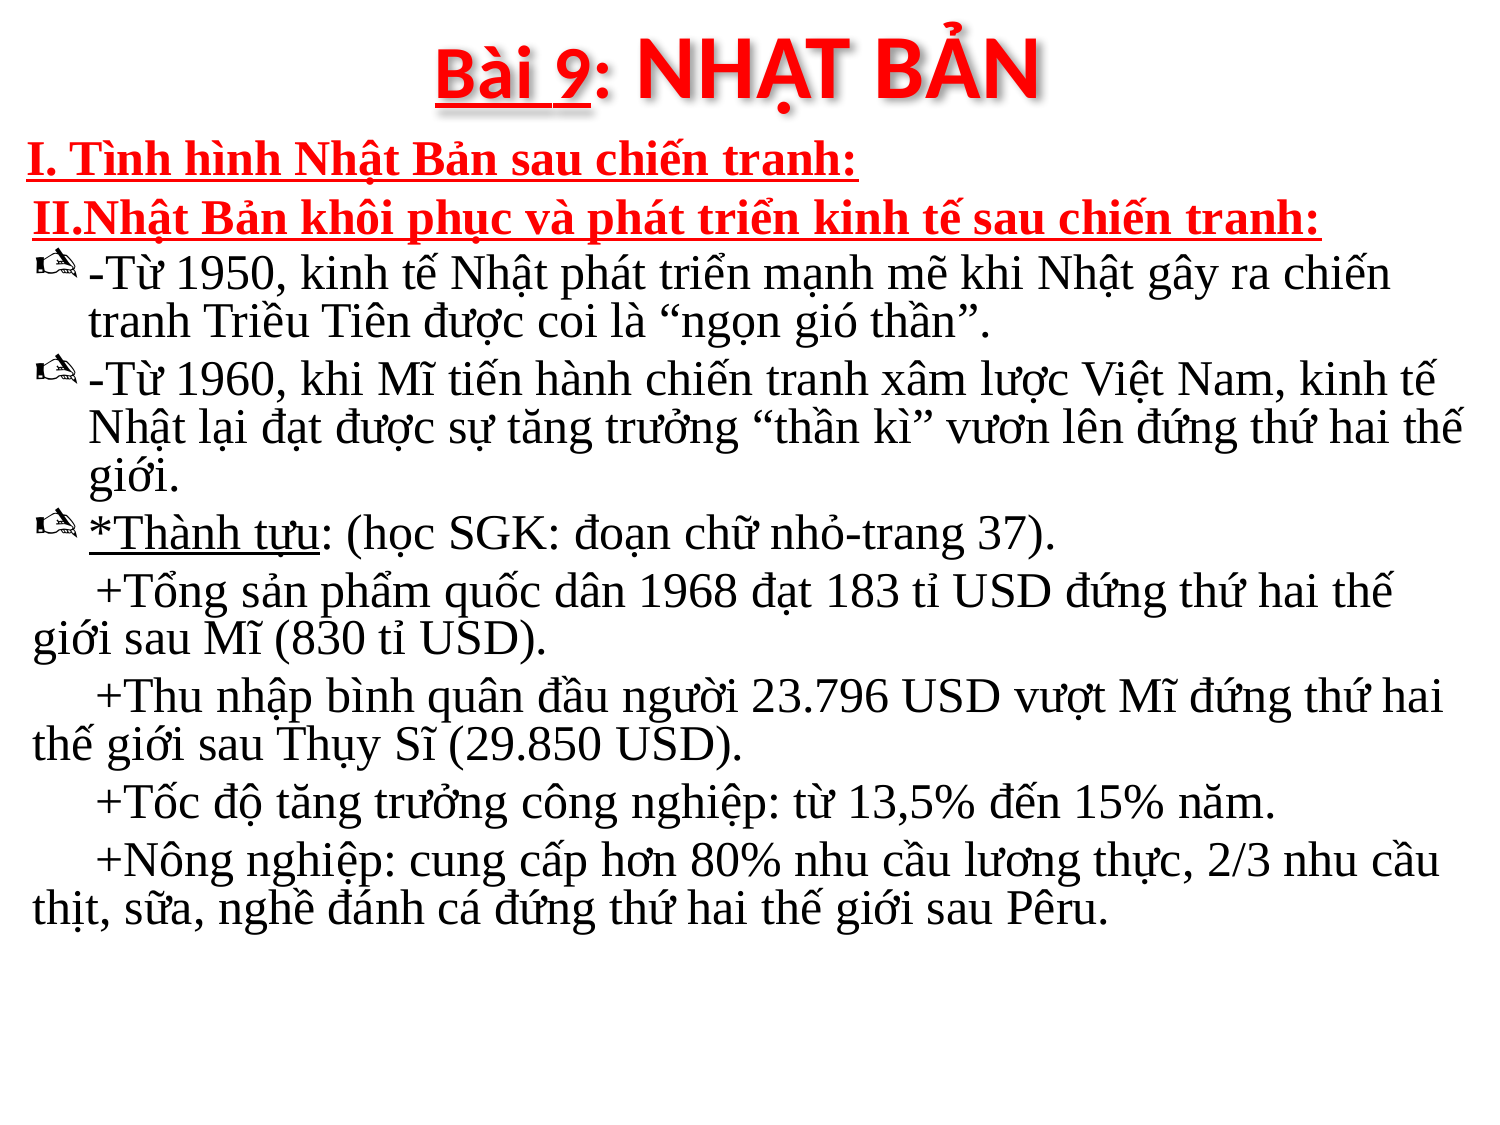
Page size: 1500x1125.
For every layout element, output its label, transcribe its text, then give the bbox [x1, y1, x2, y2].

text_box Bài 9: NHẬT BẢN [419, 0, 1081, 125]
text_box II.Nhật Bản khôi phục và phát triển kinh tế sau chiến tranh: [17, 184, 1365, 243]
text_box -Từ 1950, kinh tế Nhật phát triển mạnh mẽ khi Nhật gây ra chiến tranh Triều Tiên được coi là “ngọn gió thần”. -Từ 1960, khi Mĩ tiến hành chiến tranh xâm lược Việt Nam, kinh tế Nhật lại đạt được sự tăng trưởng “thần kì” vươn lên đứng thứ hai thế giới. *Thành tựu: (học SGK: đoạn chữ nhỏ-trang 37). +Tổng sản phẩm quốc dân 1968 đạt 183 tỉ USD đứng thứ hai thế giới sau Mĩ (830 tỉ USD). +Thu nhập bình quân đầu người 23.796 USD vượt Mĩ đứng thứ hai thế giới sau Thụy Sĩ (29.850 USD). +Tốc độ tăng trưởng công nghiệp: từ 13,5% đến 15% năm. +Nông nghiệp: cung cấp hơn 80% nhu cầu lương thực, 2/3 nhu cầu thịt, sữa, nghề đánh cá đứng thứ hai thế giới sau Pêru. [17, 243, 1483, 1066]
text_box I. Tình hình Nhật Bản sau chiến tranh: [11, 125, 928, 195]
